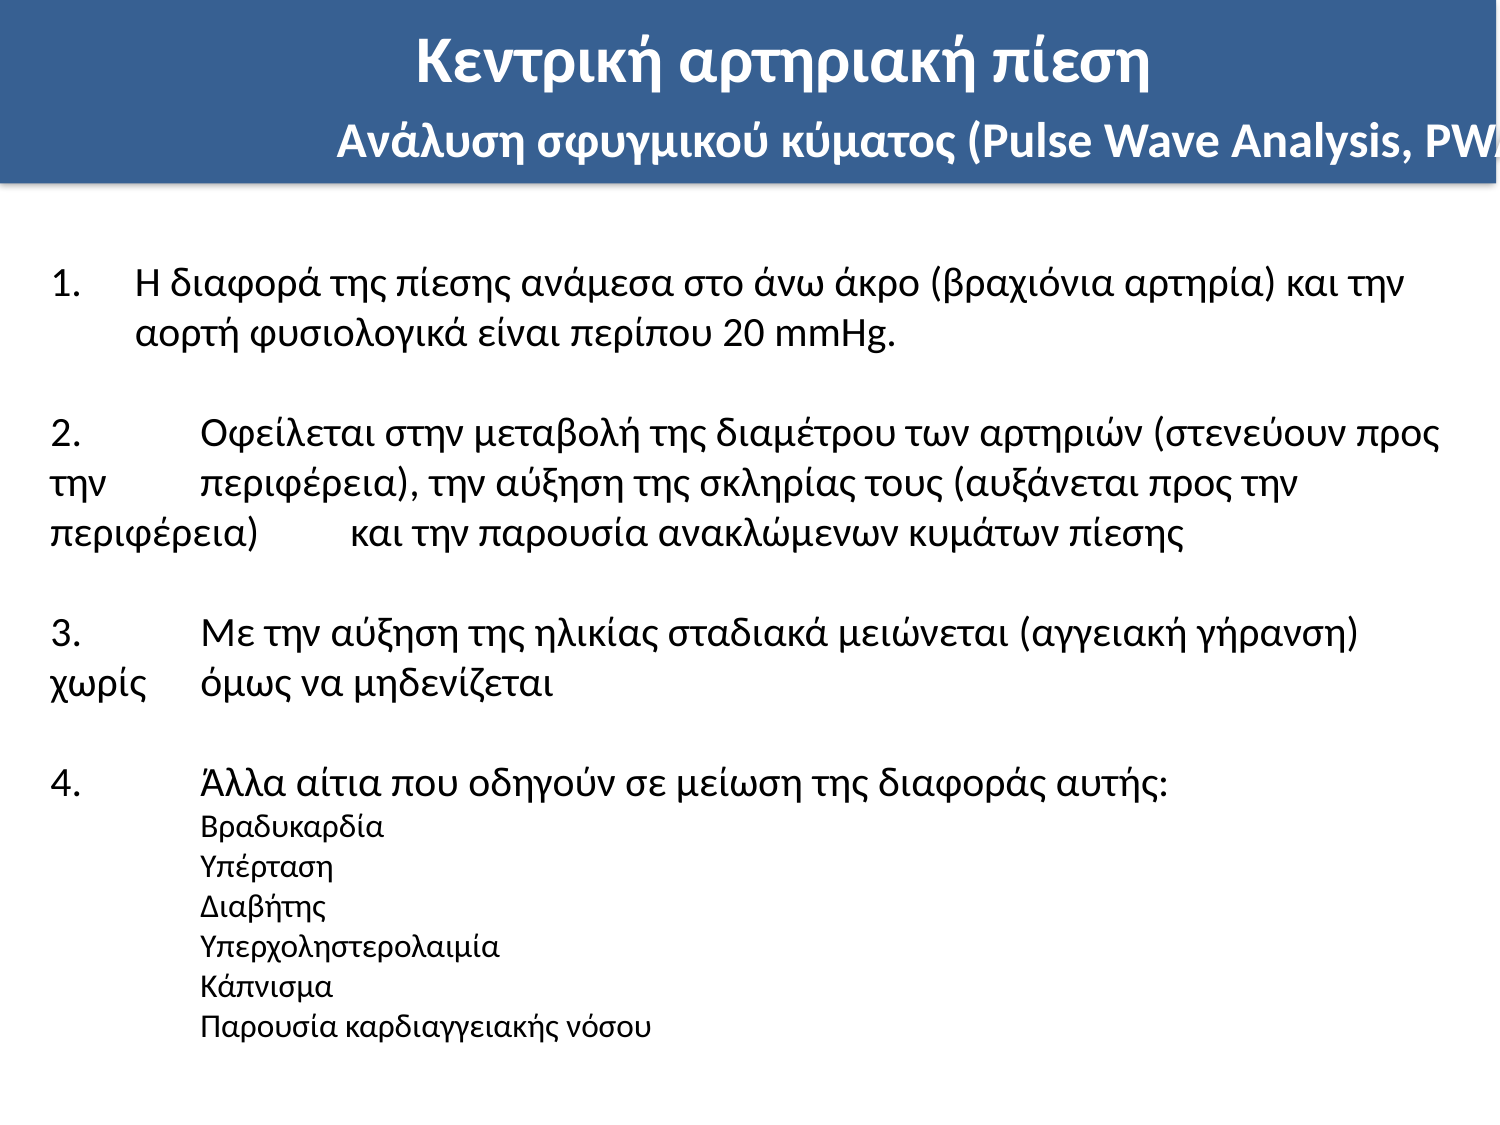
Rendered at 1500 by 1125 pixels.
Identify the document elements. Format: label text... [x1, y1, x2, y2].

text_box Κεντρική αρτηριακή πίεση Ανάλυση σφυγμικού κύματος (Pulse Wave Analysis, PWA) [0, 0, 1497, 184]
text_box Η διαφορά της πίεσης ανάμεσα στο άνω άκρο (βραχιόνια αρτηρία) και την αορτή φυσιολογικά είναι περίπου 20 mmHg. 2. Οφείλεται στην μεταβολή της διαμέτρου των αρτηριών (στενεύουν προς την περιφέρεια), την αύξηση της σκληρίας τους (αυξάνεται προς την περιφέρεια) και την παρουσία ανακλώμενων κυμάτων πίεσης 3. Με την αύξηση της ηλικίας σταδιακά μειώνεται (αγγειακή γήρανση) χωρίς όμως να μηδενίζεται 4. Άλλα αίτια που οδηγούν σε μείωση της διαφοράς αυτής: Βραδυκαρδία Υπέρταση Διαβήτης Υπερχοληστερολαιμία Κάπνισμα Παρουσία καρδιαγγειακής νόσου [35, 196, 1475, 1125]
